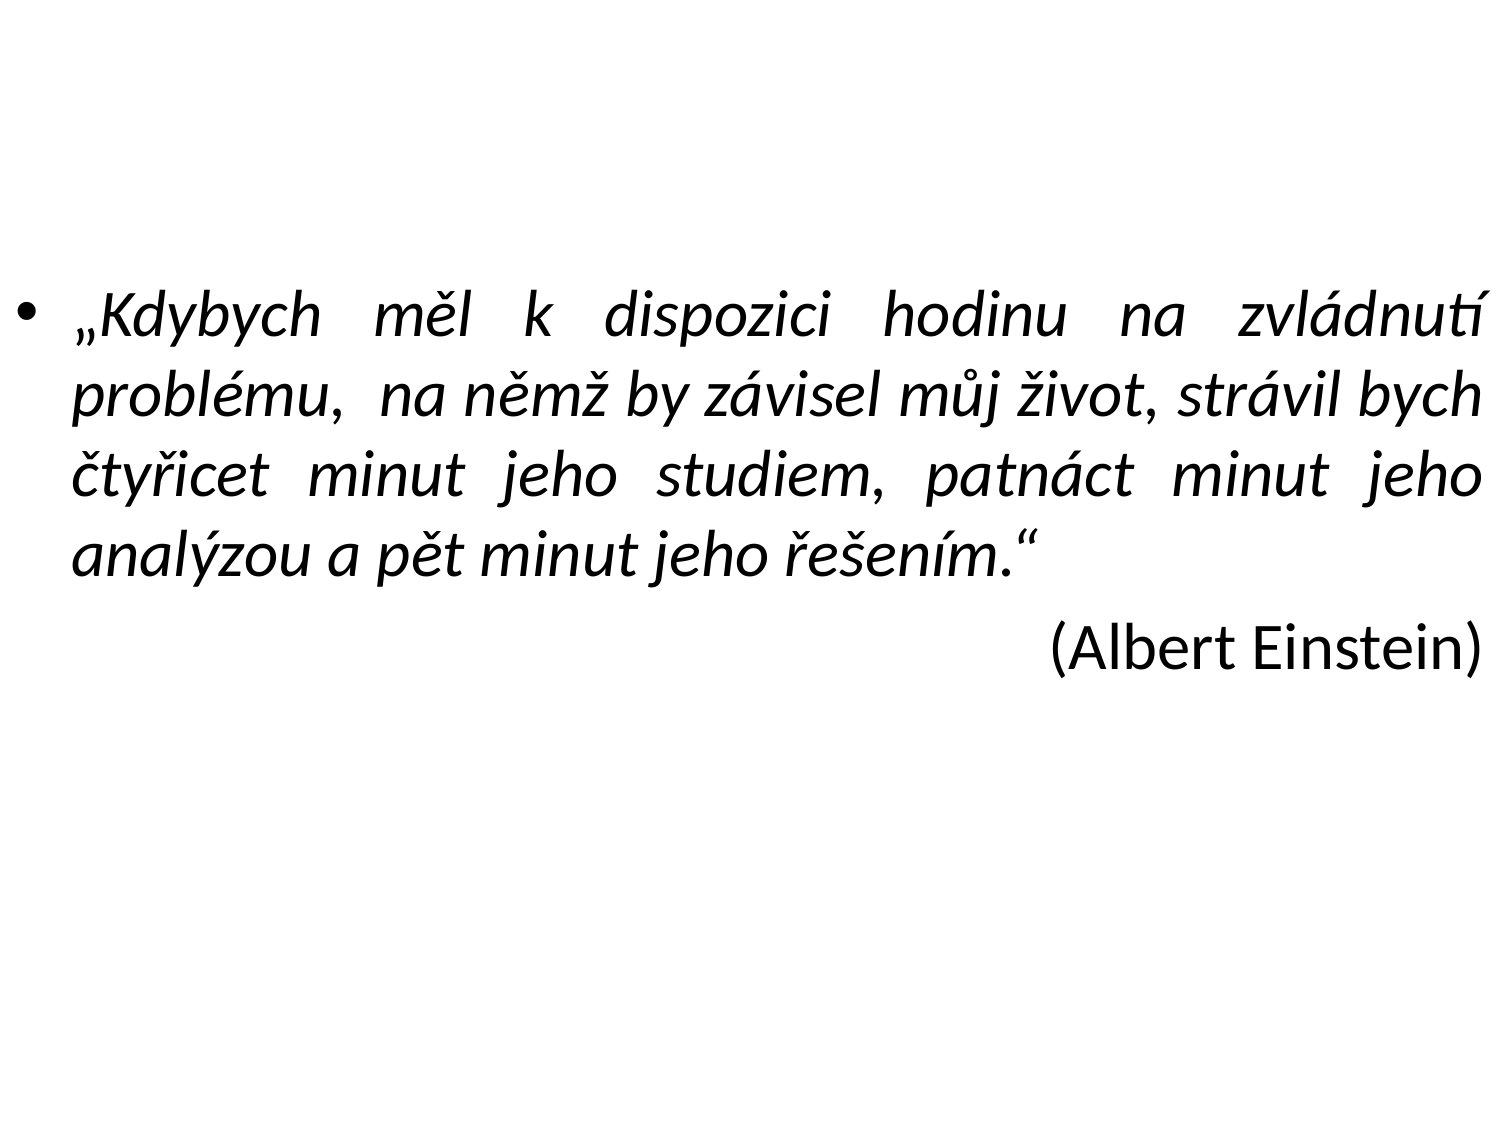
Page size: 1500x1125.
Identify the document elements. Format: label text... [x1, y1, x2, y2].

list „Kdybych měl k dispozici hodinu na zvládnutí problému, na němž by závisel můj život, strávil bych čtyřicet minut jeho studiem, patnáct minut jeho analýzou a pět minut jeho řešením.“ (Albert Einstein) [0, 262, 1500, 1005]
